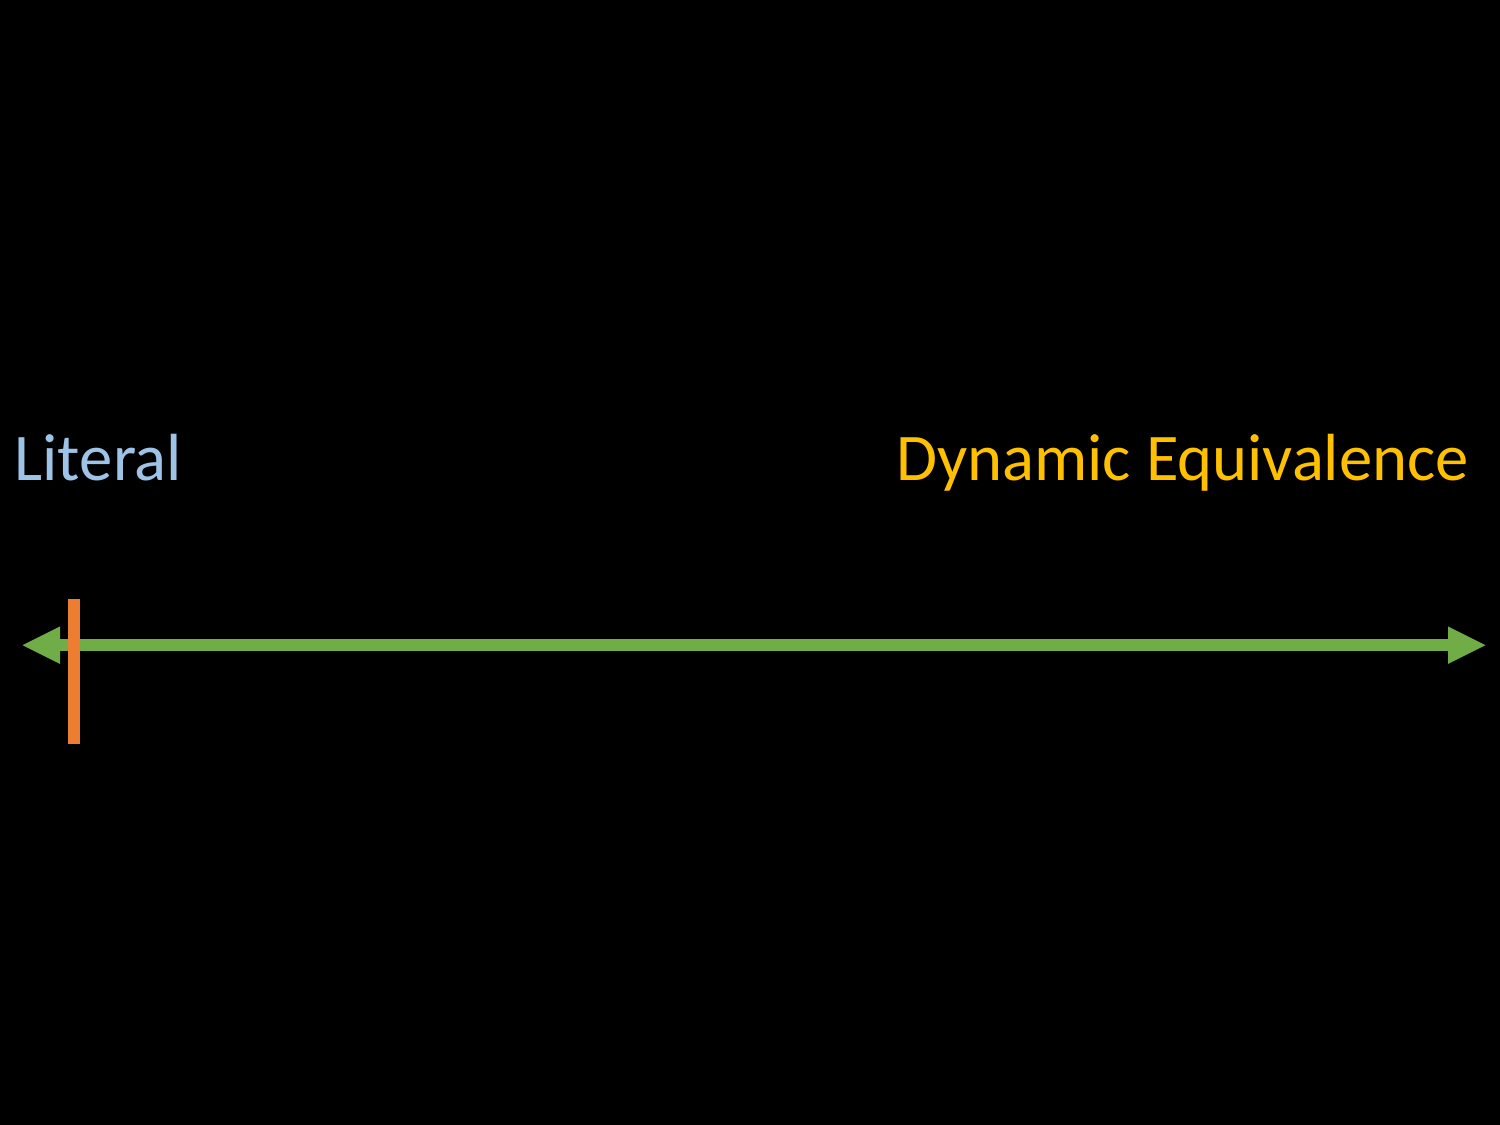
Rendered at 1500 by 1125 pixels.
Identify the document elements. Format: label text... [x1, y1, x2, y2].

text_box Dynamic Equivalence [881, 406, 1486, 502]
text_box Literal [0, 406, 202, 502]
